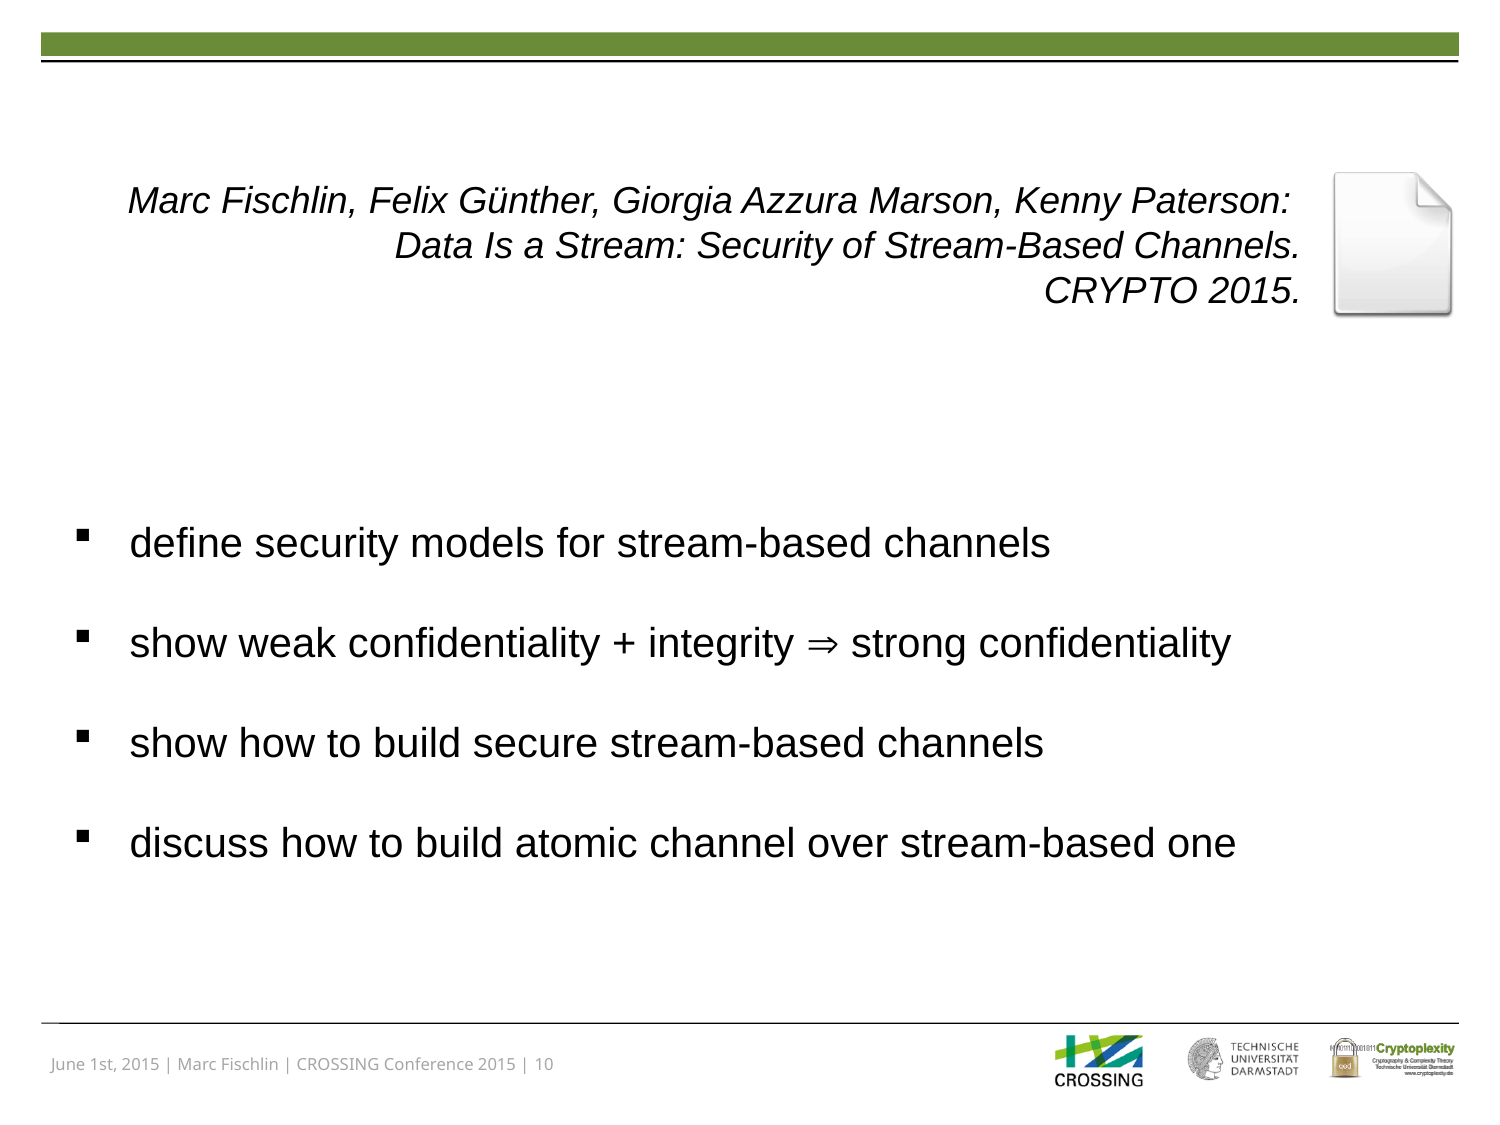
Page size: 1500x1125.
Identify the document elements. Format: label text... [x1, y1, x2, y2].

text_box define security models for stream-based channels show weak confidentiality + integrity  strong confidentiality show how to build secure stream-based channels discuss how to build atomic channel over stream-based one [58, 508, 1253, 874]
picture [1323, 172, 1471, 320]
text_box Marc Fischlin, Felix Günther, Giorgia Azzura Marson, Kenny Paterson: Data Is a Stream: Security of Stream-Based Channels. CRYPTO 2015. [88, 168, 1317, 318]
picture [1175, 1030, 1317, 1087]
picture [1323, 1032, 1462, 1083]
picture [1047, 1027, 1150, 1094]
